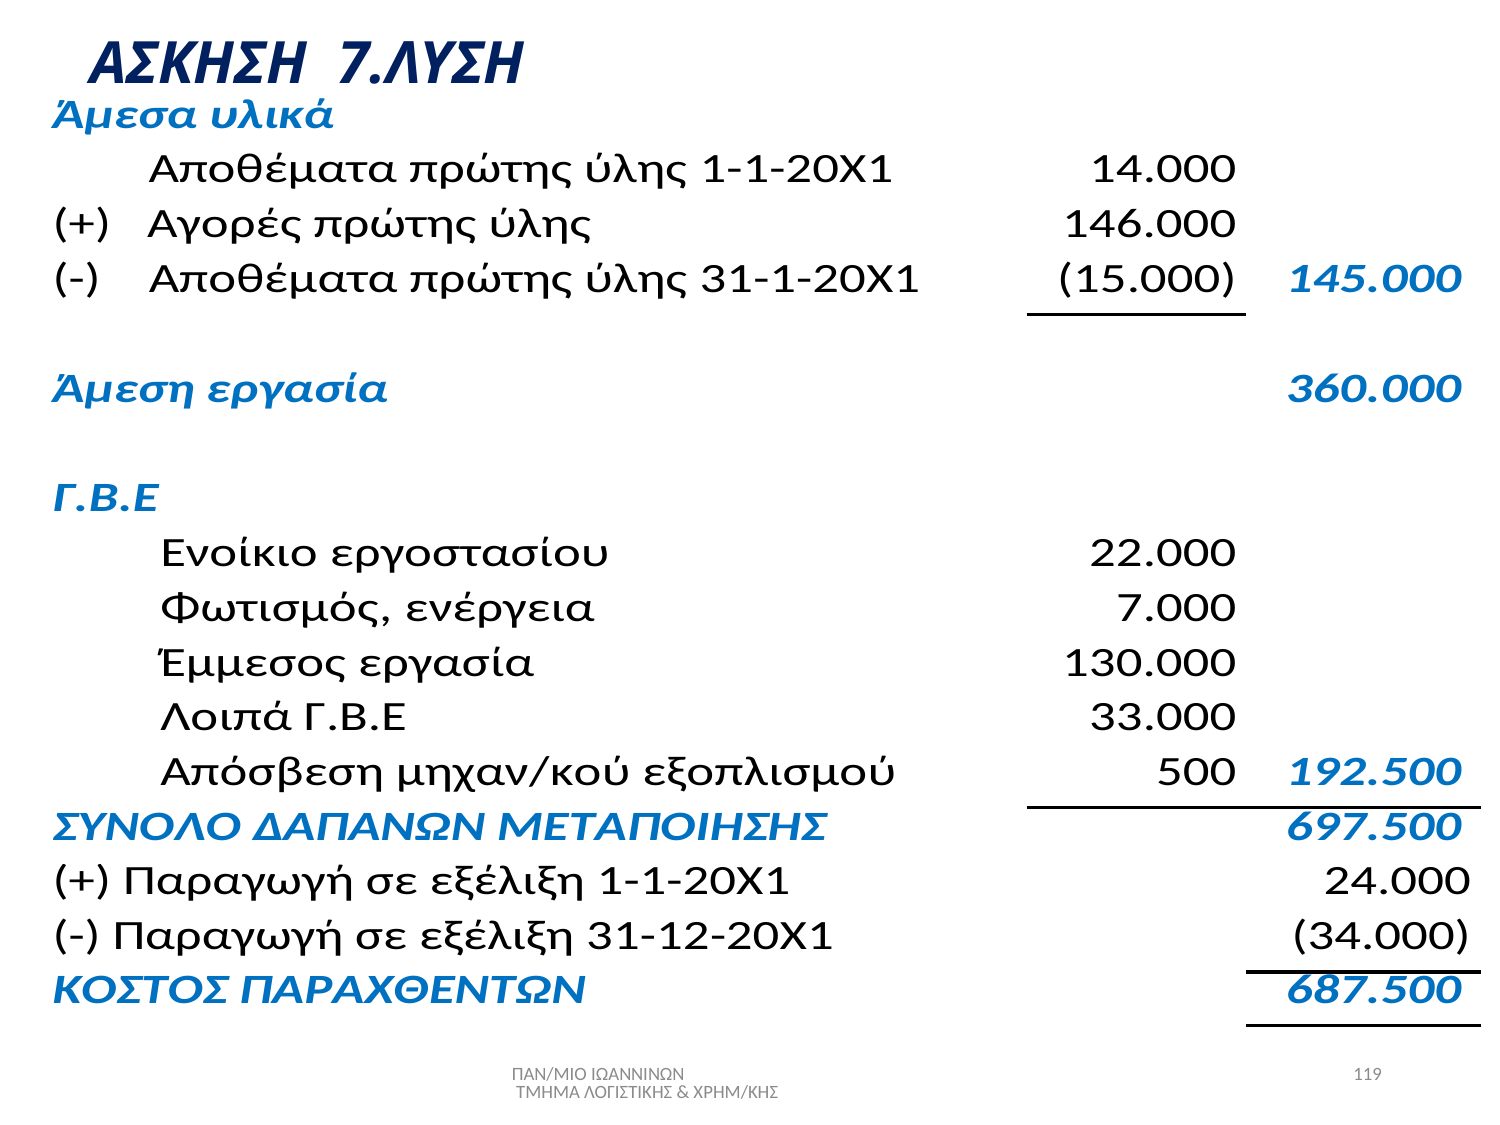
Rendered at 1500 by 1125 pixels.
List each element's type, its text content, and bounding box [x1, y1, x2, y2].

slide_number 119 [1059, 1042, 1397, 1103]
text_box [41, 93, 1483, 1032]
footer ΠΑΝ/ΜΙΟ ΙΩΑΝΝΙΝΩΝ ΤΜΗΜΑ ΛΟΓΙΣΤΙΚΗΣ & ΧΡΗΜ/ΚΗΣ [496, 1042, 1004, 1103]
title ΑΣΚΗΣΗ 7.ΛΥΣΗ [75, 23, 1425, 93]
